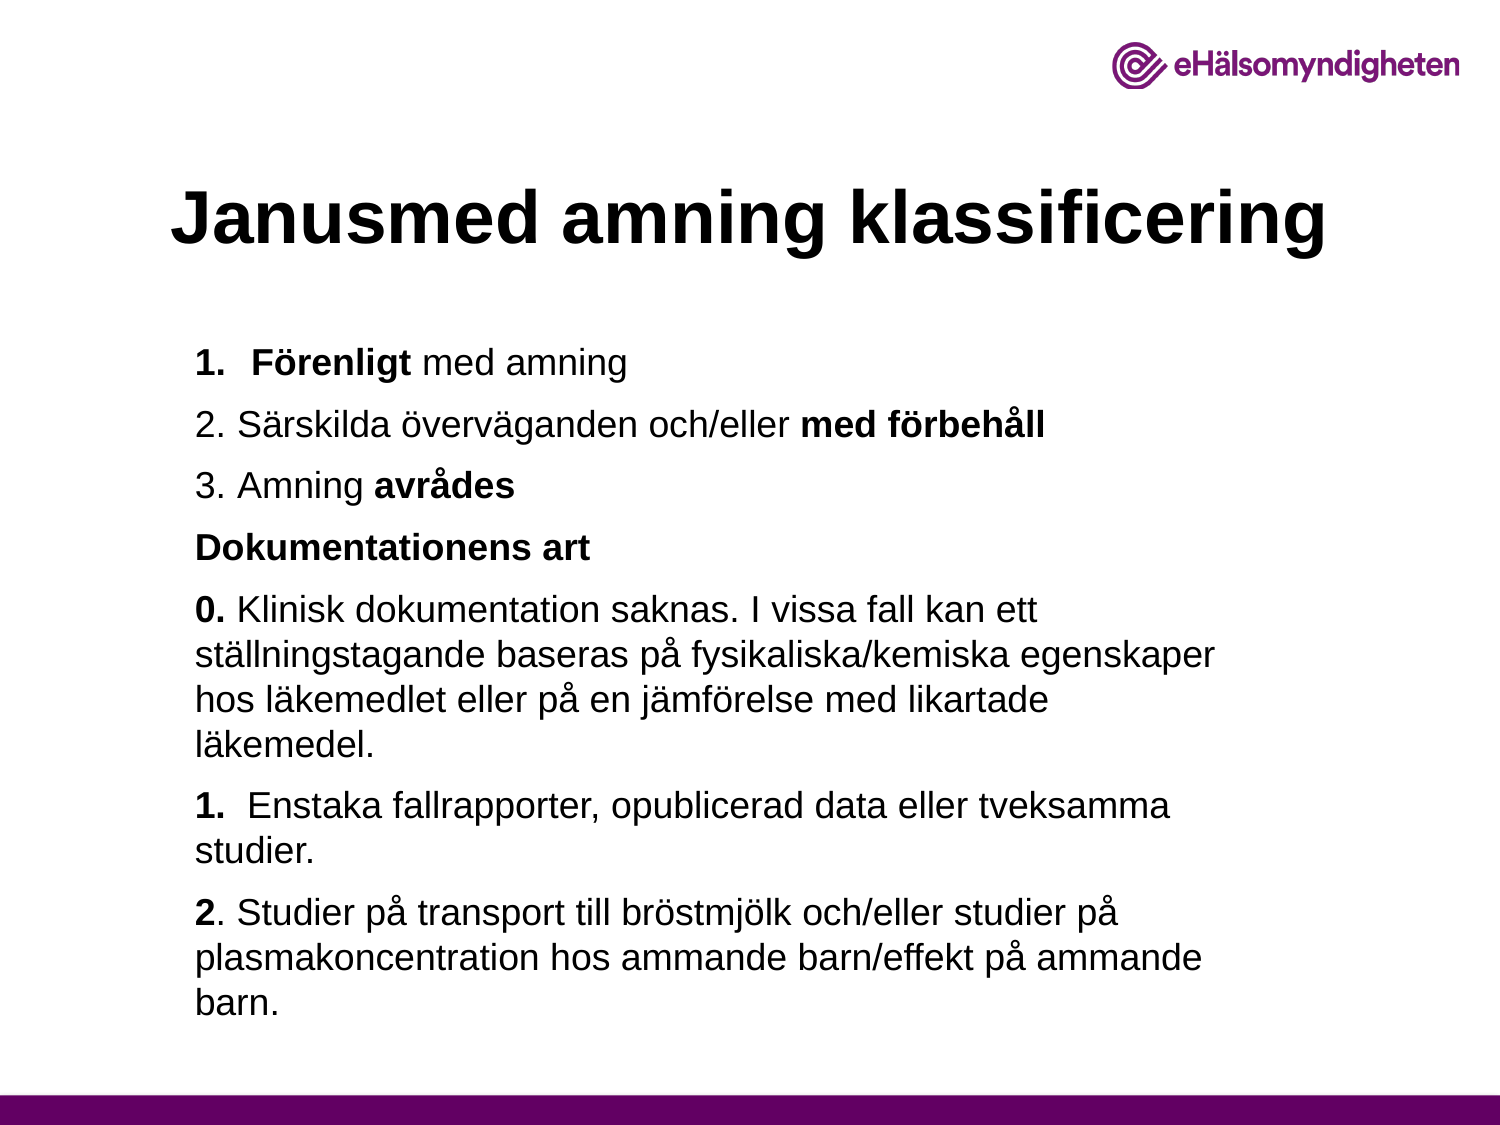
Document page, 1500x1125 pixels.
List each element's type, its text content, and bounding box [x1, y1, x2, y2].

list Förenligt med amning Särskilda överväganden och/eller med förbehåll Amning avrådes Dokumentationens art 0. Klinisk dokumentation saknas. I vissa fall kan ett ställningstagande baseras på fysikaliska/kemiska egenskaper hos läkemedlet eller på en jämförelse med likartade läkemedel. 1. Enstaka fallrapporter, opublicerad data eller tveksamma studier. 2. Studier på transport till bröstmjölk och/eller studier på plasmakoncentration hos ammande barn/effekt på ammande barn. [194, 338, 1235, 1035]
title Janusmed amning klassificering [170, 172, 1330, 278]
